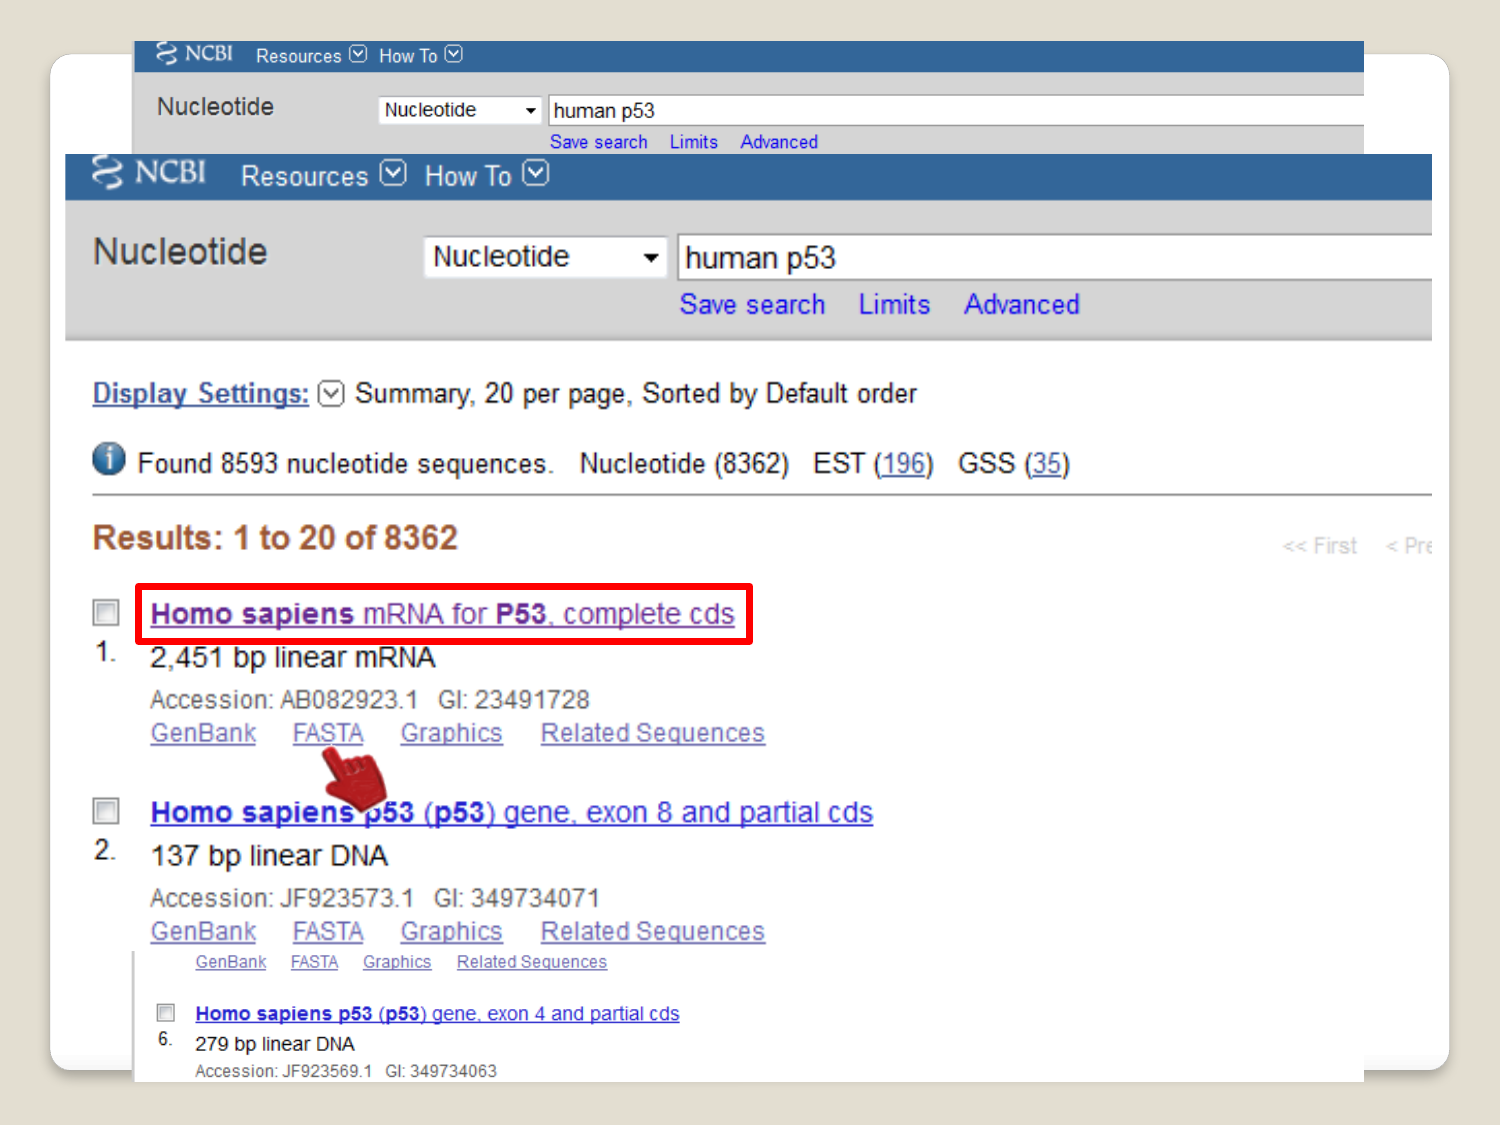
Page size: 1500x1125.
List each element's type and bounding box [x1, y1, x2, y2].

picture [65, 41, 1433, 1082]
